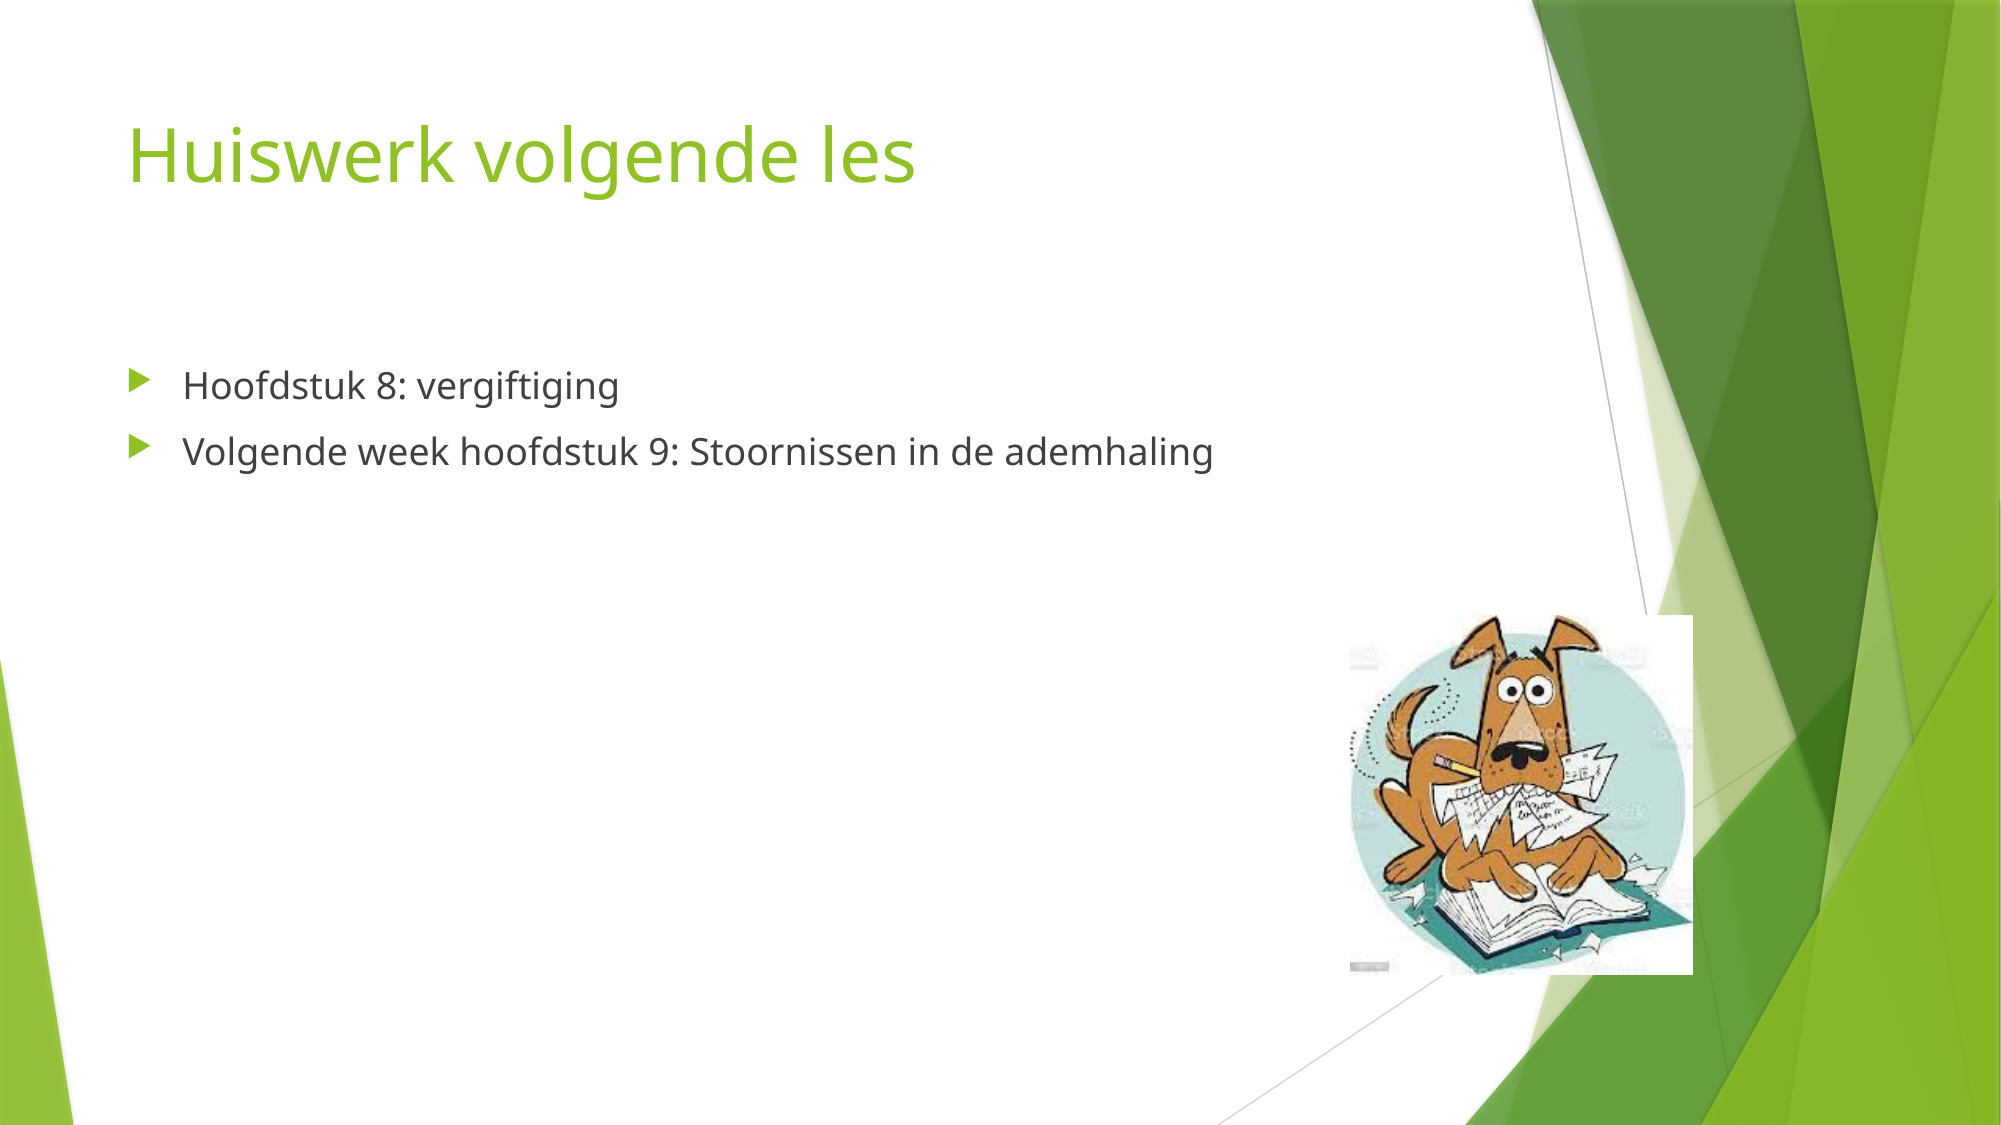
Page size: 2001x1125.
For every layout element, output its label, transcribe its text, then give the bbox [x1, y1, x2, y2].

picture [1349, 615, 1693, 976]
title Huiswerk volgende les [111, 99, 1522, 317]
list Hoofdstuk 8: vergiftiging Volgende week hoofdstuk 9: Stoornissen in de ademhaling [111, 354, 1522, 992]
